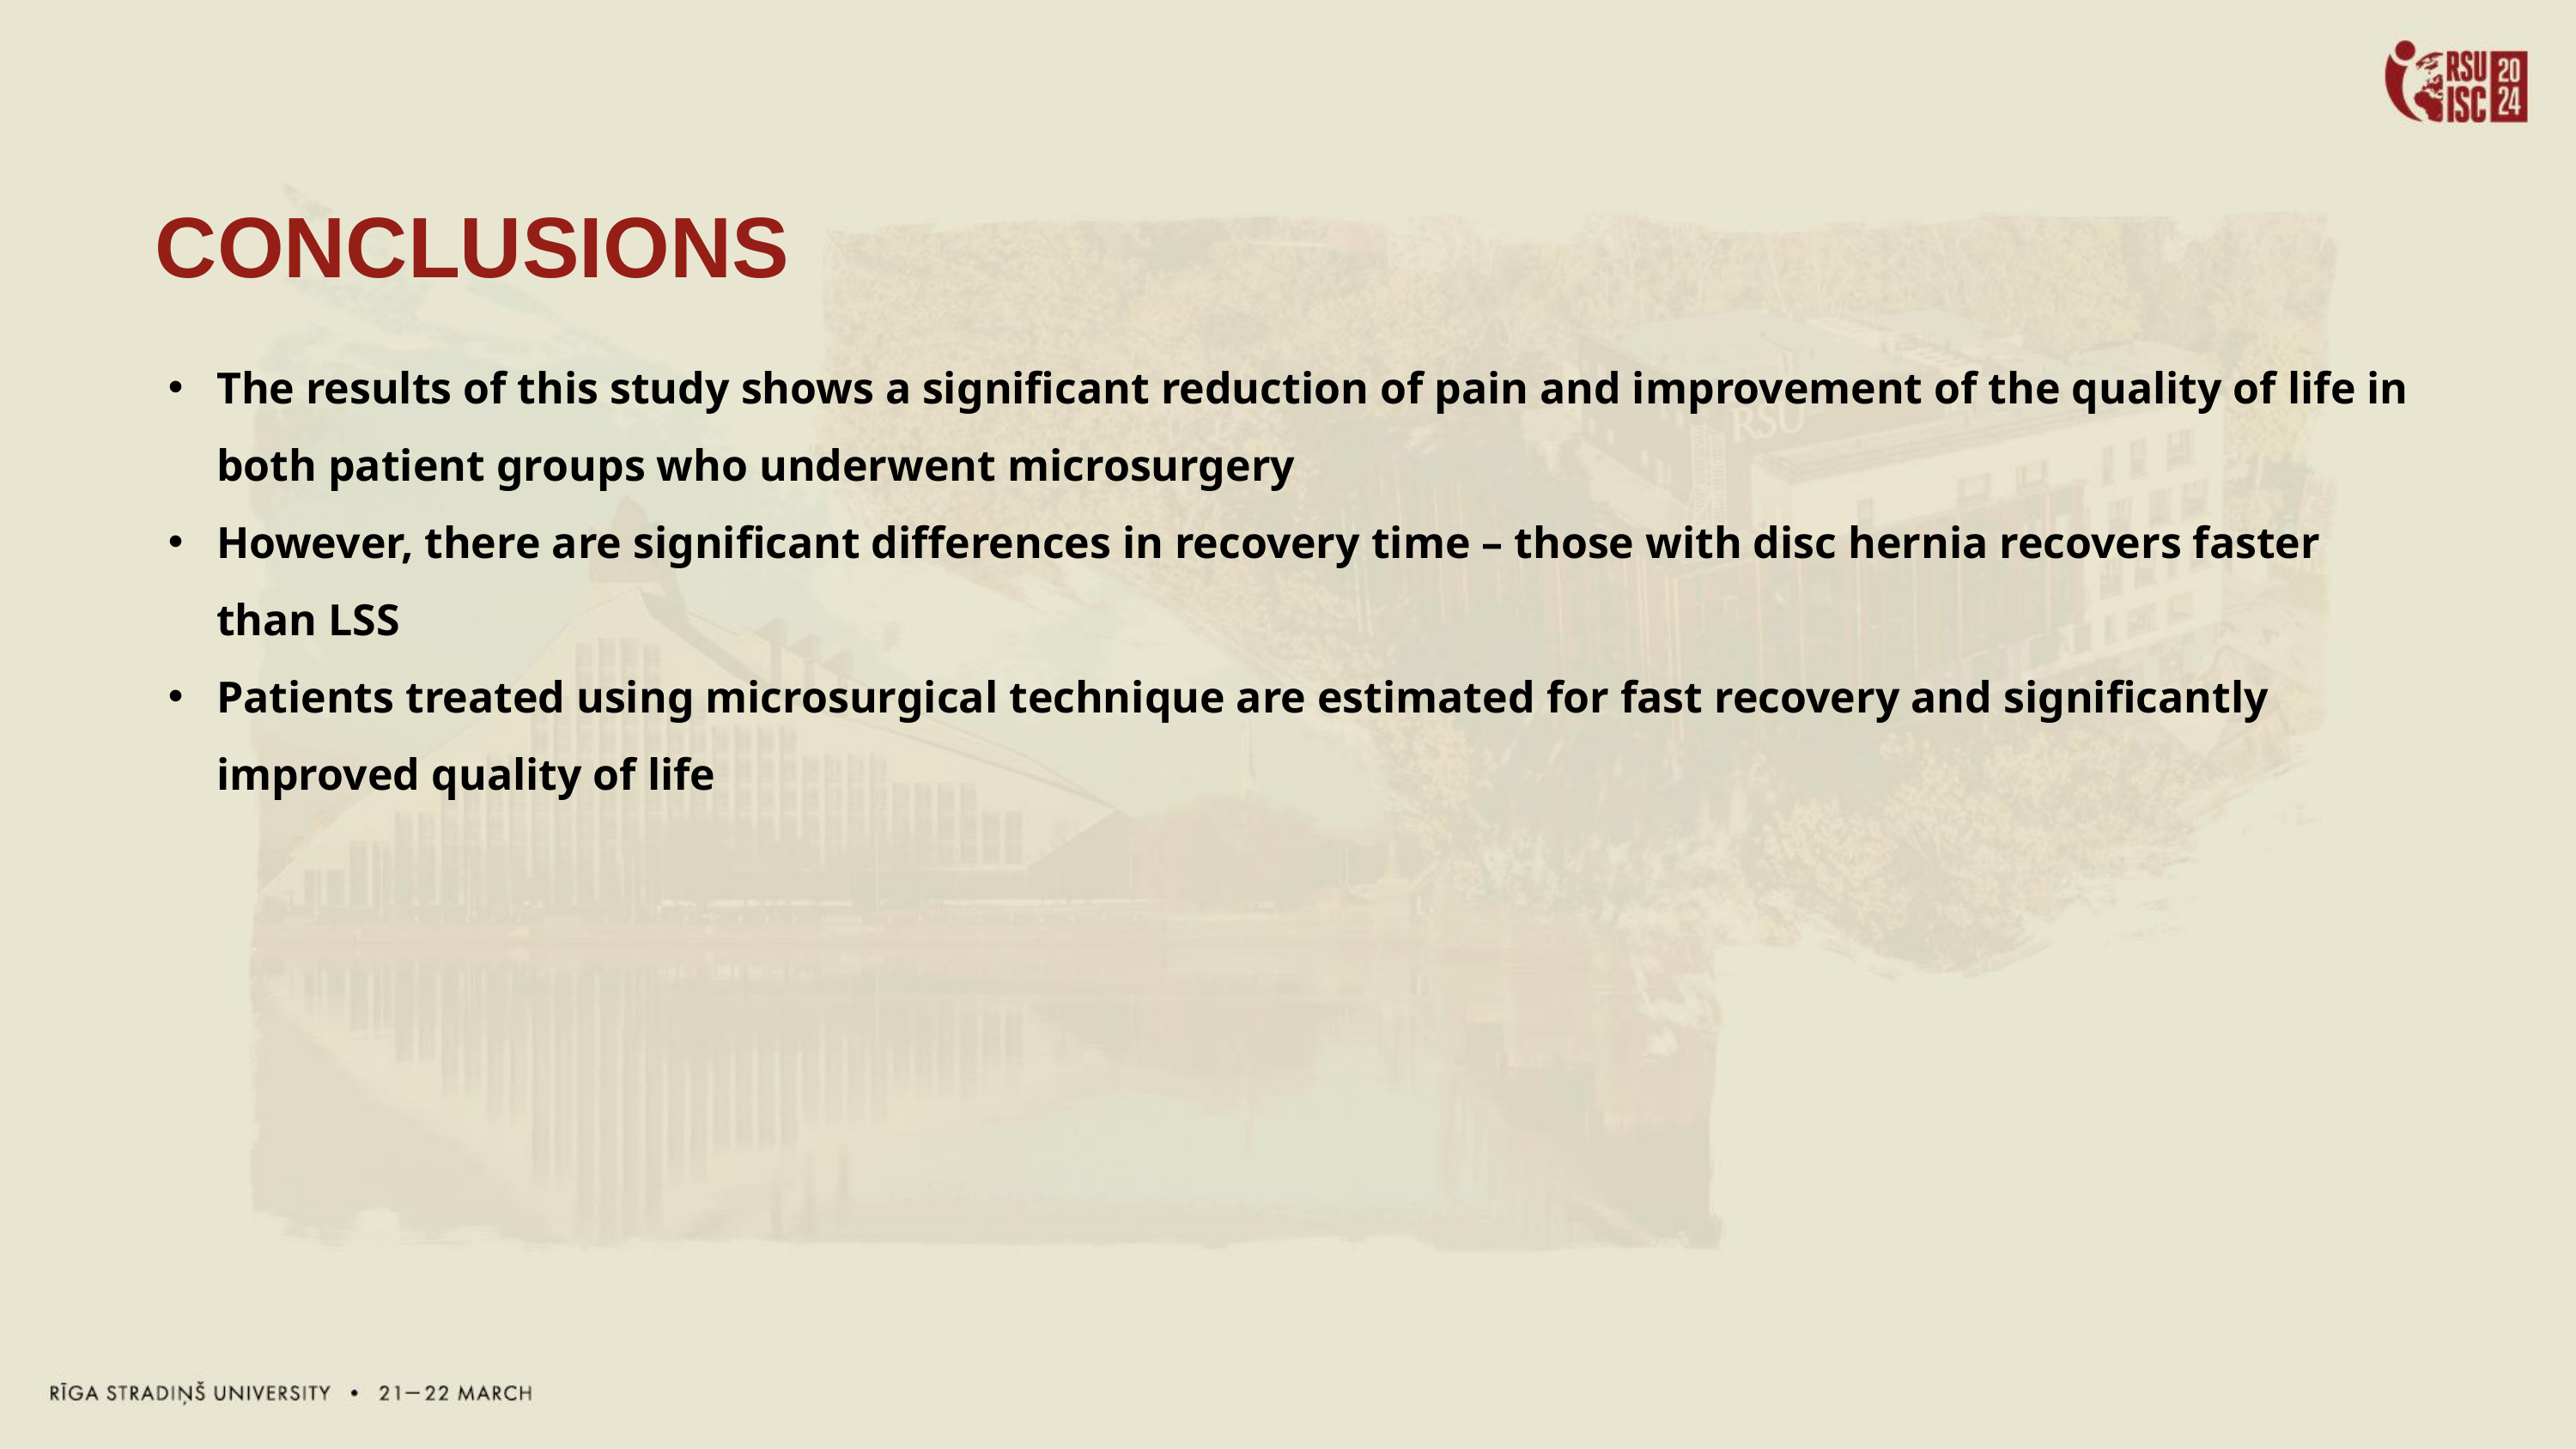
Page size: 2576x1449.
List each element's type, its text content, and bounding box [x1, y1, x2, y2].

picture [0, 0, 2576, 1449]
text_box The results of this study shows a significant reduction of pain and improvement of the quality of life in both patient groups who underwent microsurgery However, there are significant differences in recovery time – those with disc hernia recovers faster than LSS Patients treated using microsurgical technique are estimated for fast recovery and significantly improved quality of life [155, 321, 2445, 811]
text_box CONCLUSIONS [155, 150, 2184, 295]
